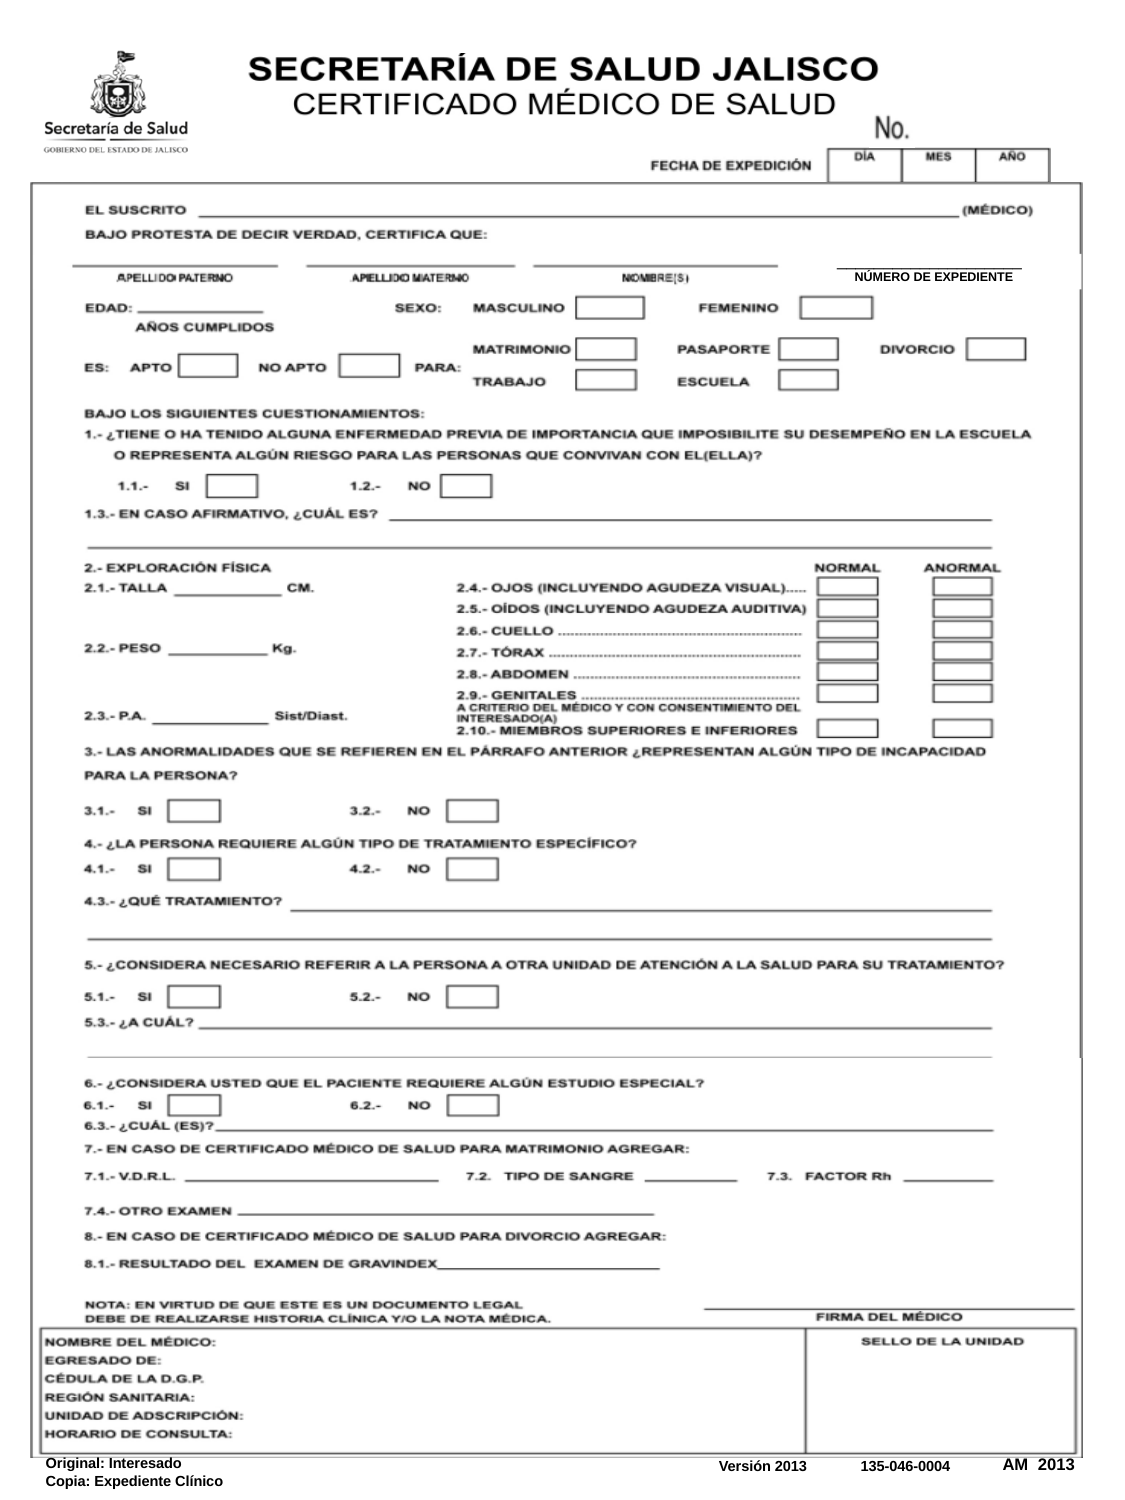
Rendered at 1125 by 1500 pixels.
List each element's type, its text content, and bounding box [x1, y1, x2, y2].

picture [30, 52, 1083, 1458]
text_box Versión 2013 [704, 1465, 845, 1482]
text_box 135-046-0004 [845, 1465, 1024, 1482]
picture [30, 40, 197, 160]
text_box Original: Interesado Copia: Expediente Clínico [30, 1464, 303, 1497]
text_box AM 2013 [1024, 1446, 1094, 1482]
